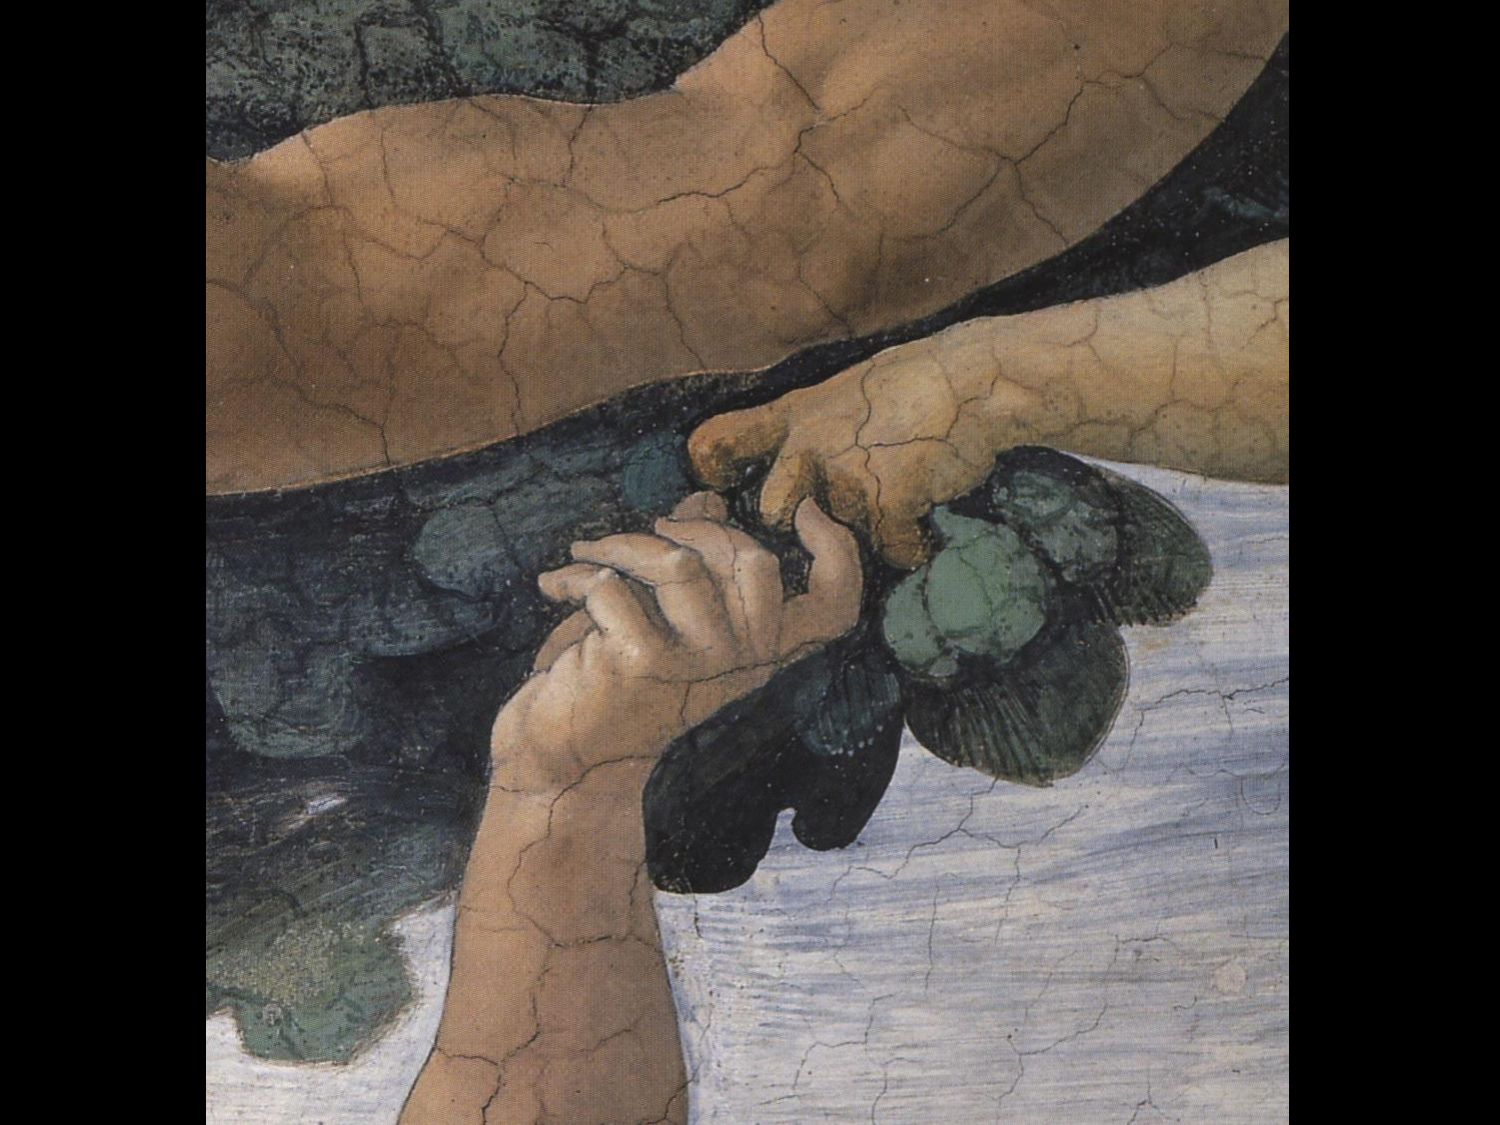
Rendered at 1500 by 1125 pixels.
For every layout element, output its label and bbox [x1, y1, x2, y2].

picture [206, 0, 1289, 1125]
